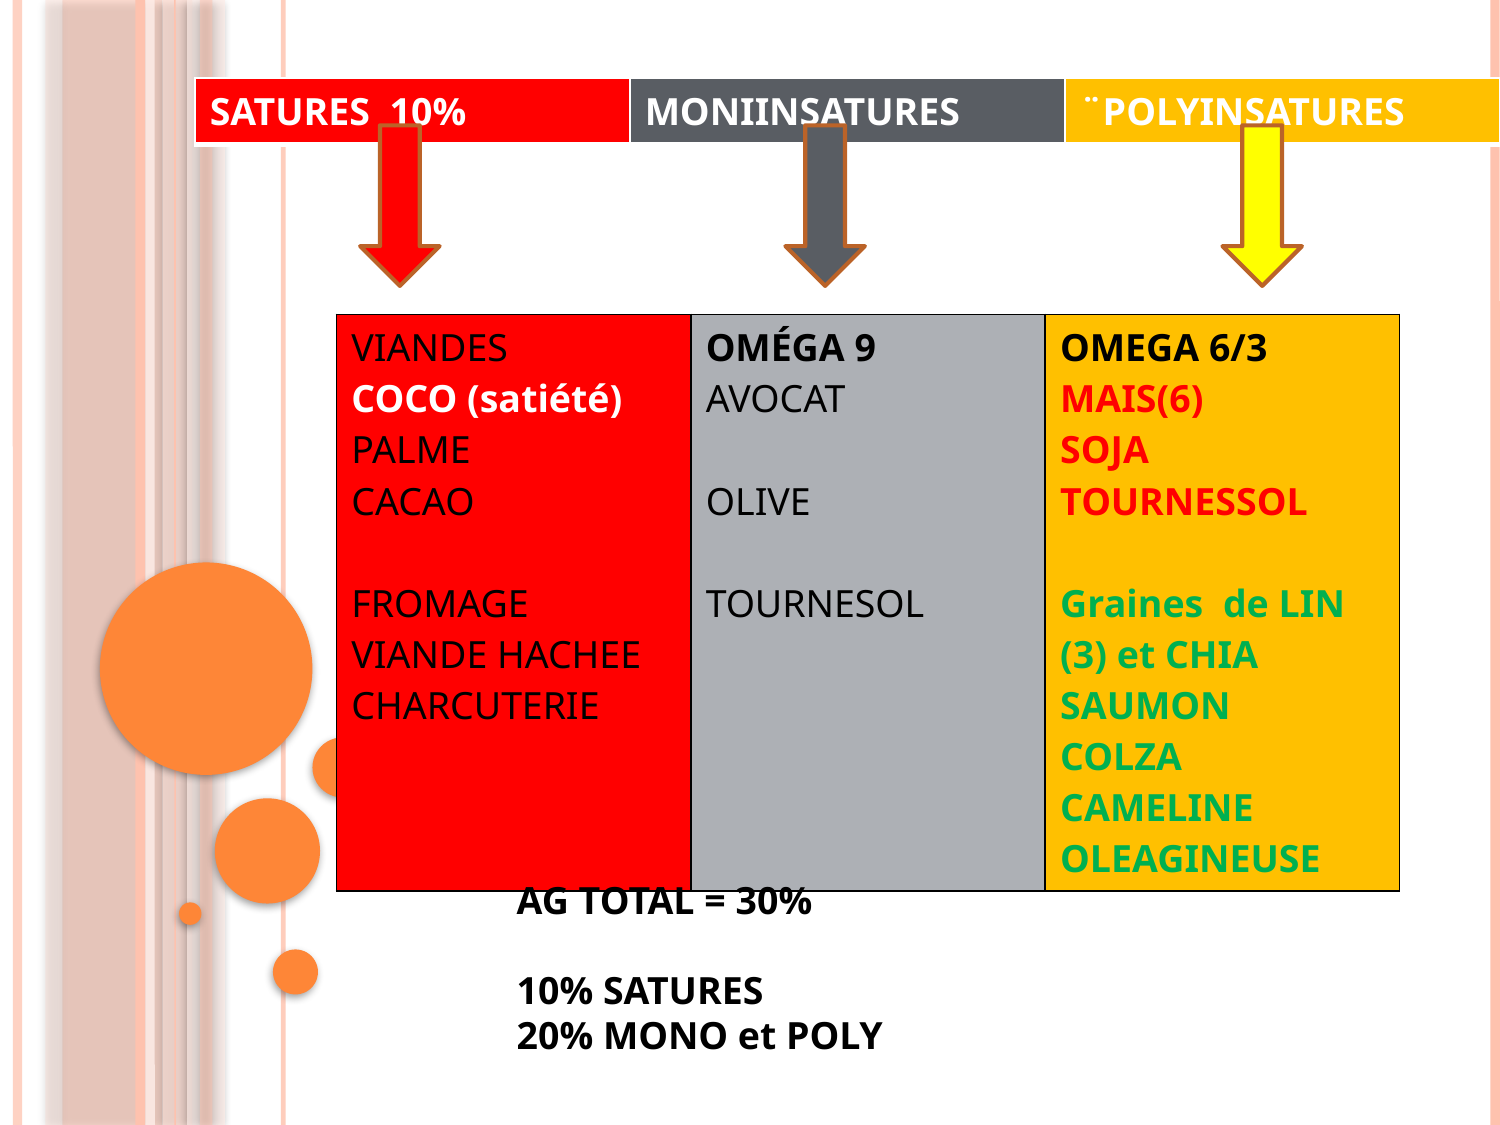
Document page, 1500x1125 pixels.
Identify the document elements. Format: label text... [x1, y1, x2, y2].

table_header MONIINSATURES [631, 79, 1064, 142]
text_box [783, 123, 867, 288]
text_box [358, 123, 442, 288]
table_header ¨POLYINSATURES [1066, 79, 1499, 142]
table_header SATURES 10% [196, 79, 629, 142]
table_header OMEGA 6/3 MAIS(6) SOJA TOURNESSOL Graines de LIN (3) et CHIA SAUMON COLZA CAMELINE OLEAGINEUSE [1046, 315, 1399, 890]
table_header OMÉGA 9 AVOCAT OLIVE TOURNESOL [692, 315, 1044, 869]
table_header VIANDES COCO (satiété) PALME CACAO FROMAGE VIANDE HACHEE CHARCUTERIE [337, 315, 690, 890]
text_box AG TOTAL = 30% 10% SATURES 20% MONO et POLY [501, 869, 1258, 1065]
text_box [1220, 123, 1304, 288]
